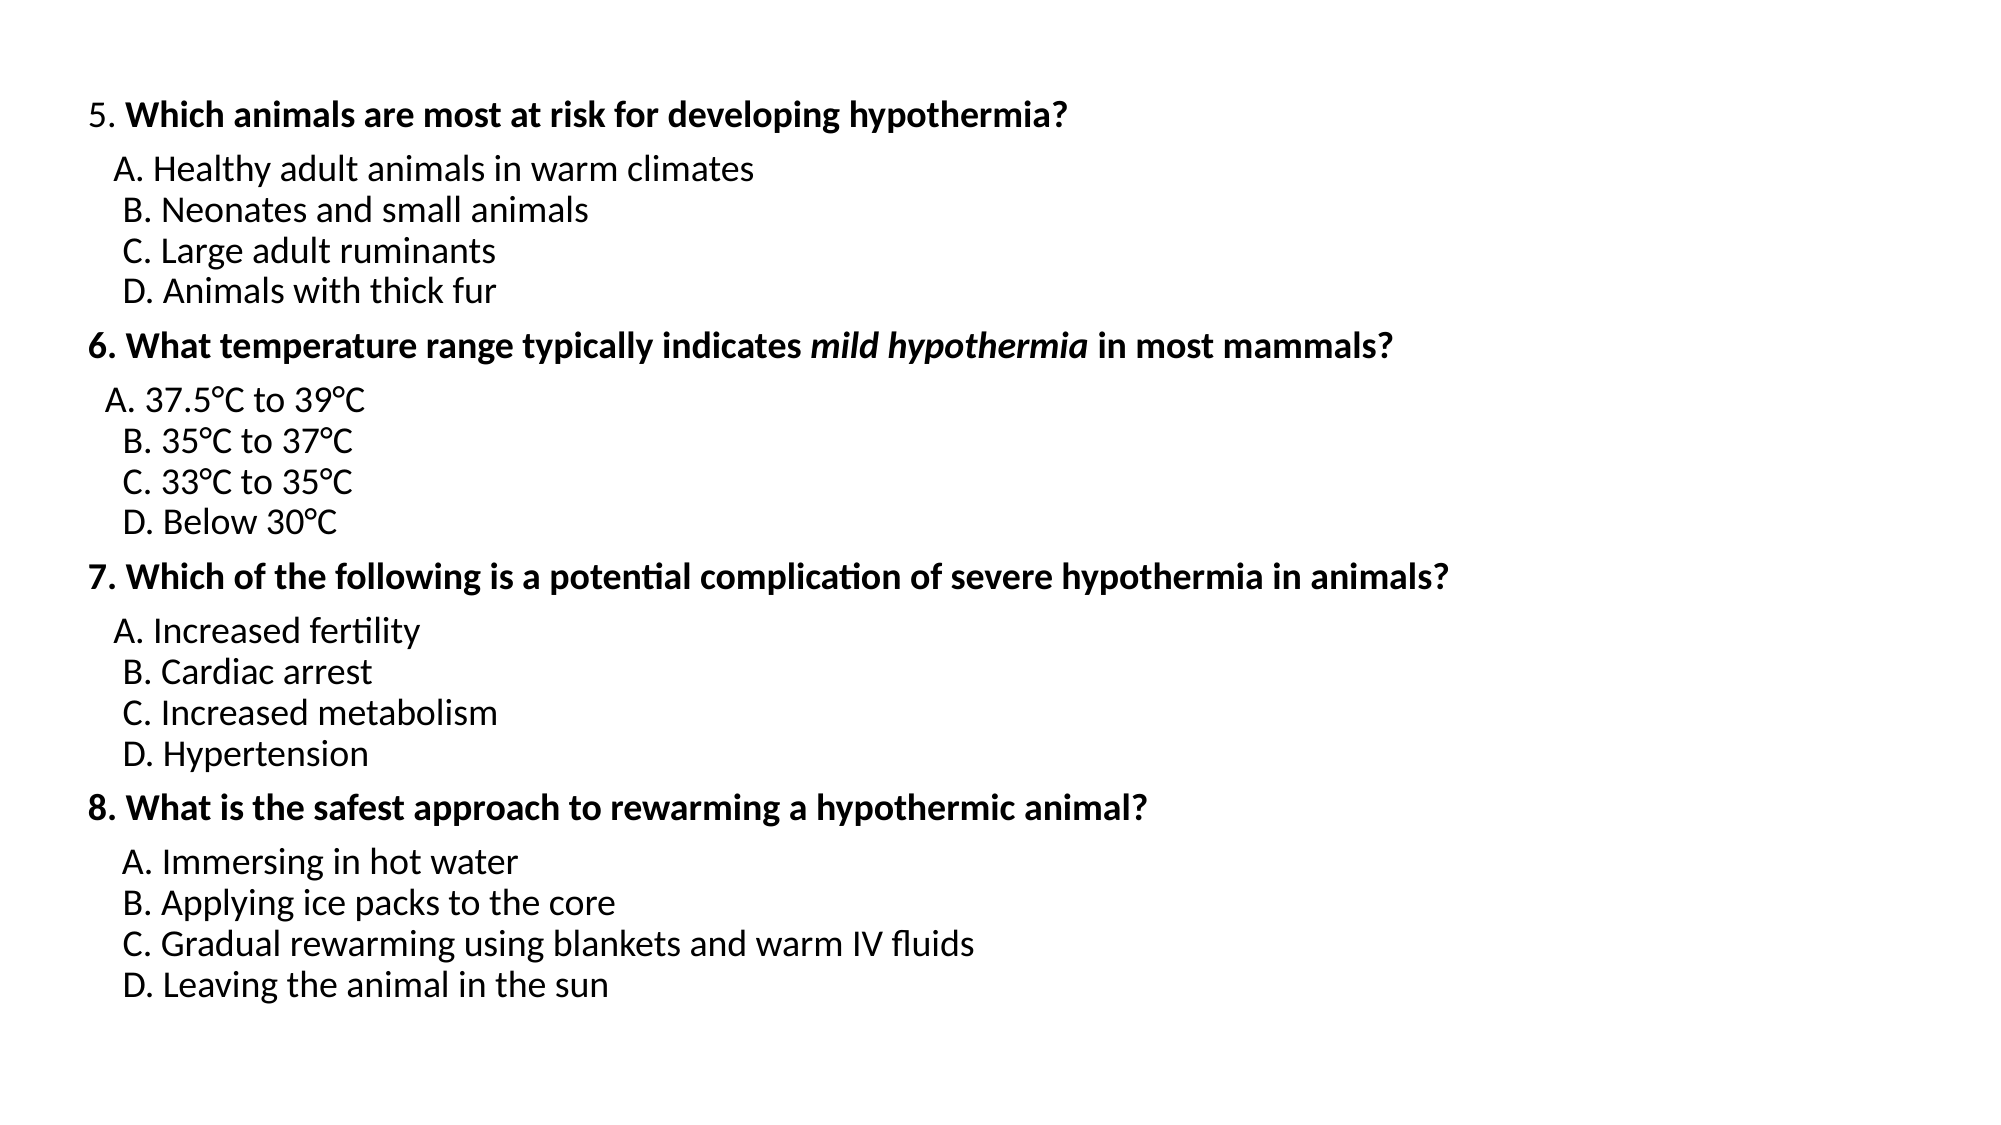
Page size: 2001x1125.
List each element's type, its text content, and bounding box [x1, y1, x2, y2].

list 5. Which animals are most at risk for developing hypothermia? A. Healthy adult animals in warm climates B. Neonates and small animals C. Large adult ruminants D. Animals with thick fur 6. What temperature range typically indicates mild hypothermia in most mammals? A. 37.5°C to 39°C B. 35°C to 37°C C. 33°C to 35°C D. Below 30°C 7. Which of the following is a potential complication of severe hypothermia in animals? A. Increased fertility B. Cardiac arrest C. Increased metabolism D. Hypertension 8. What is the safest approach to rewarming a hypothermic animal? A. Immersing in hot water B. Applying ice packs to the core C. Gradual rewarming using blankets and warm IV fluids D. Leaving the animal in the sun [72, 87, 1863, 1014]
